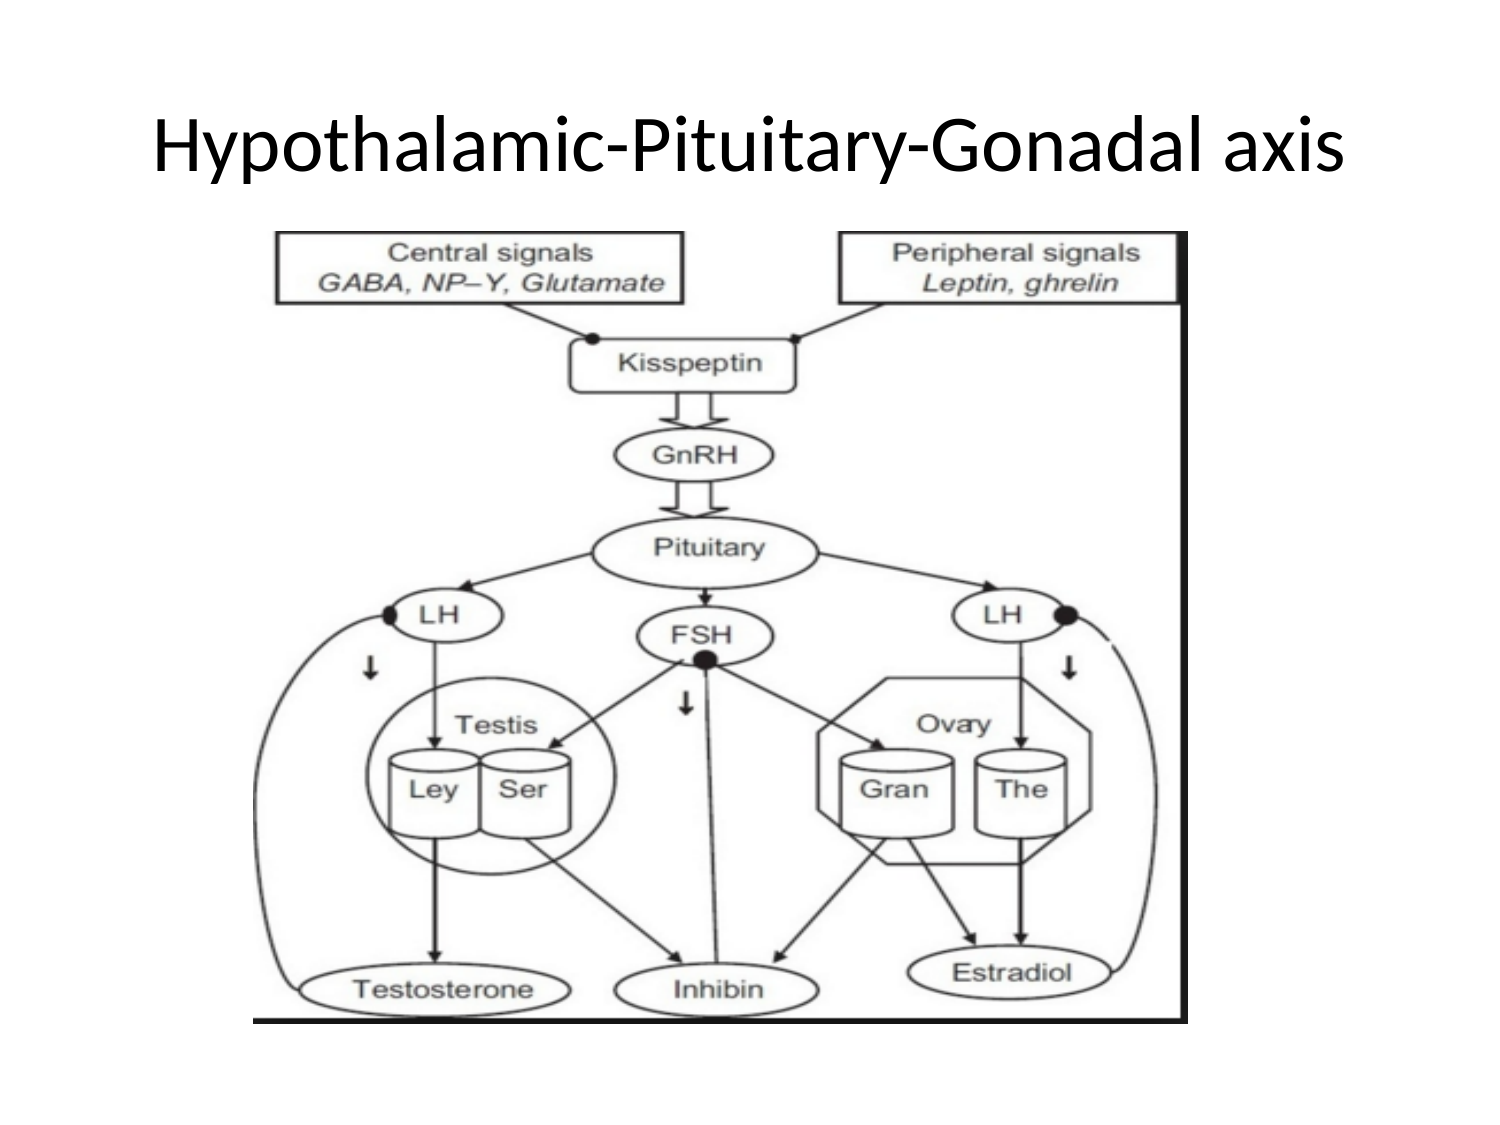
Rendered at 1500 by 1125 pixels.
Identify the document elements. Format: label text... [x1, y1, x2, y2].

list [253, 231, 1188, 1024]
title Hypothalamic-Pituitary-Gonadal axis [75, 45, 1425, 233]
